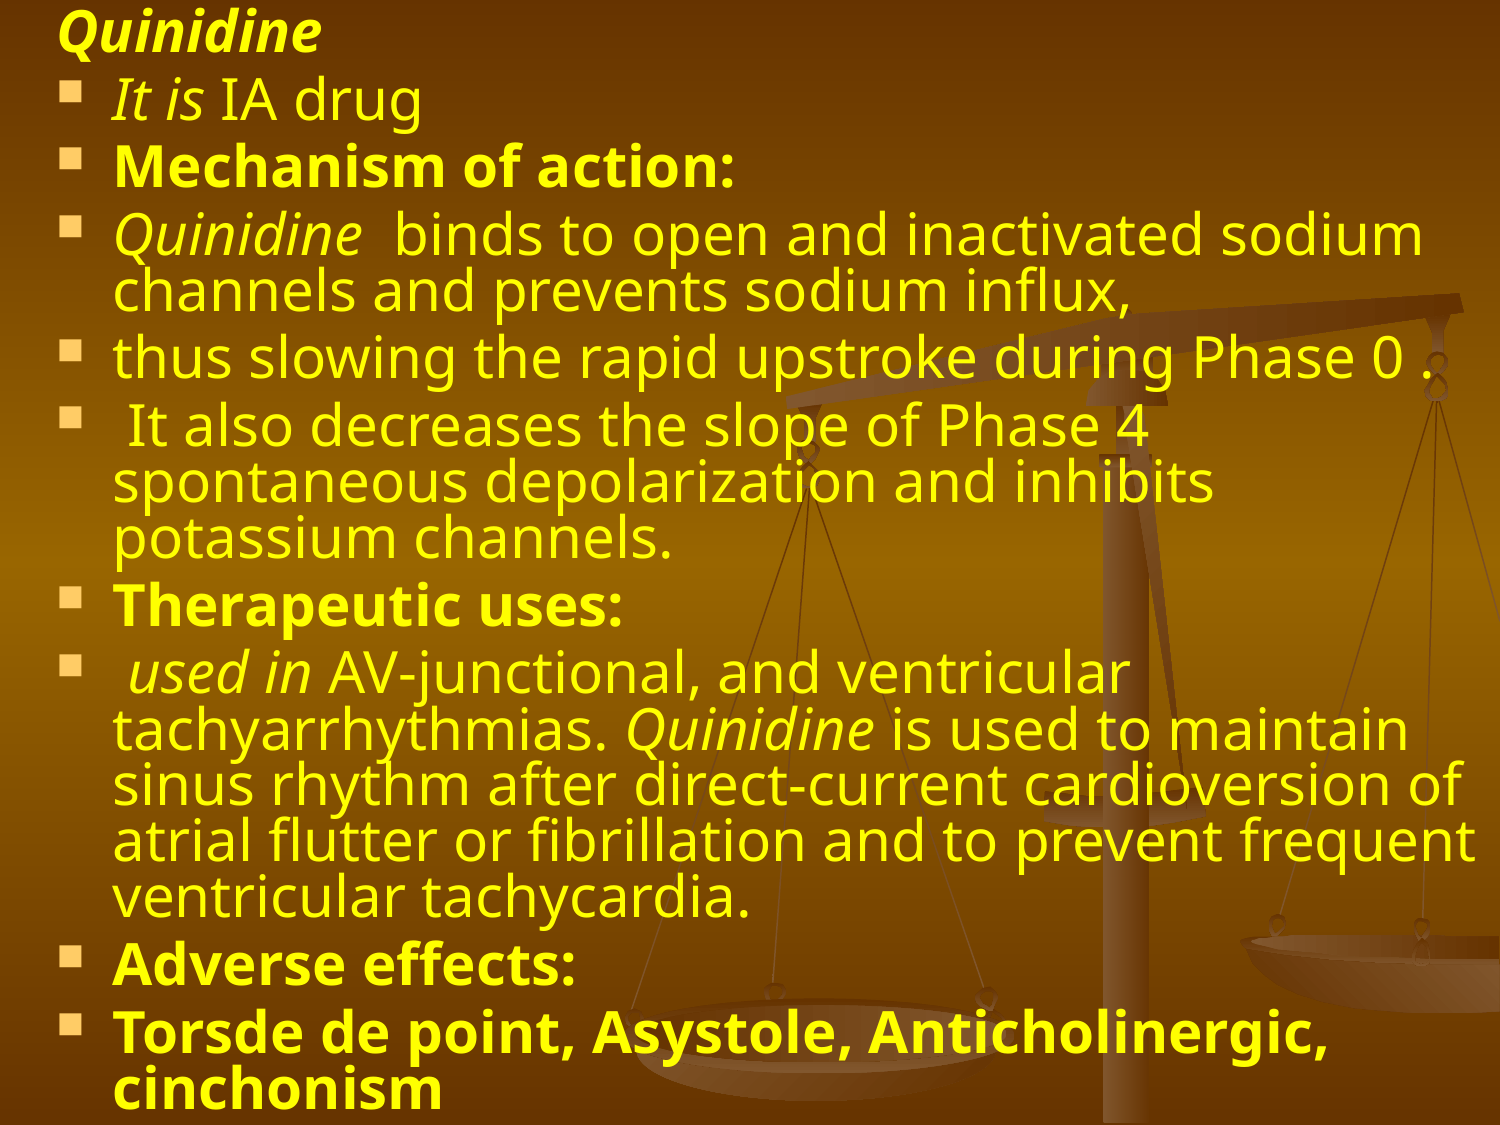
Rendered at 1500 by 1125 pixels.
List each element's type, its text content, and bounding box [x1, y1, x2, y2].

list Quinidine It is IA drug Mechanism of action: Quinidine binds to open and inactivated sodium channels and prevents sodium influx, thus slowing the rapid upstroke during Phase 0 . It also decreases the slope of Phase 4 spontaneous depolarization and inhibits potassium channels. Therapeutic uses: used in AV-junctional, and ventricular tachyarrhythmias. Quinidine is used to maintain sinus rhythm after direct-current cardioversion of atrial flutter or fibrillation and to prevent frequent ventricular tachycardia. Adverse effects: Torsde de point, Asystole, Anticholinergic, cinchonism [40, 0, 1500, 1125]
